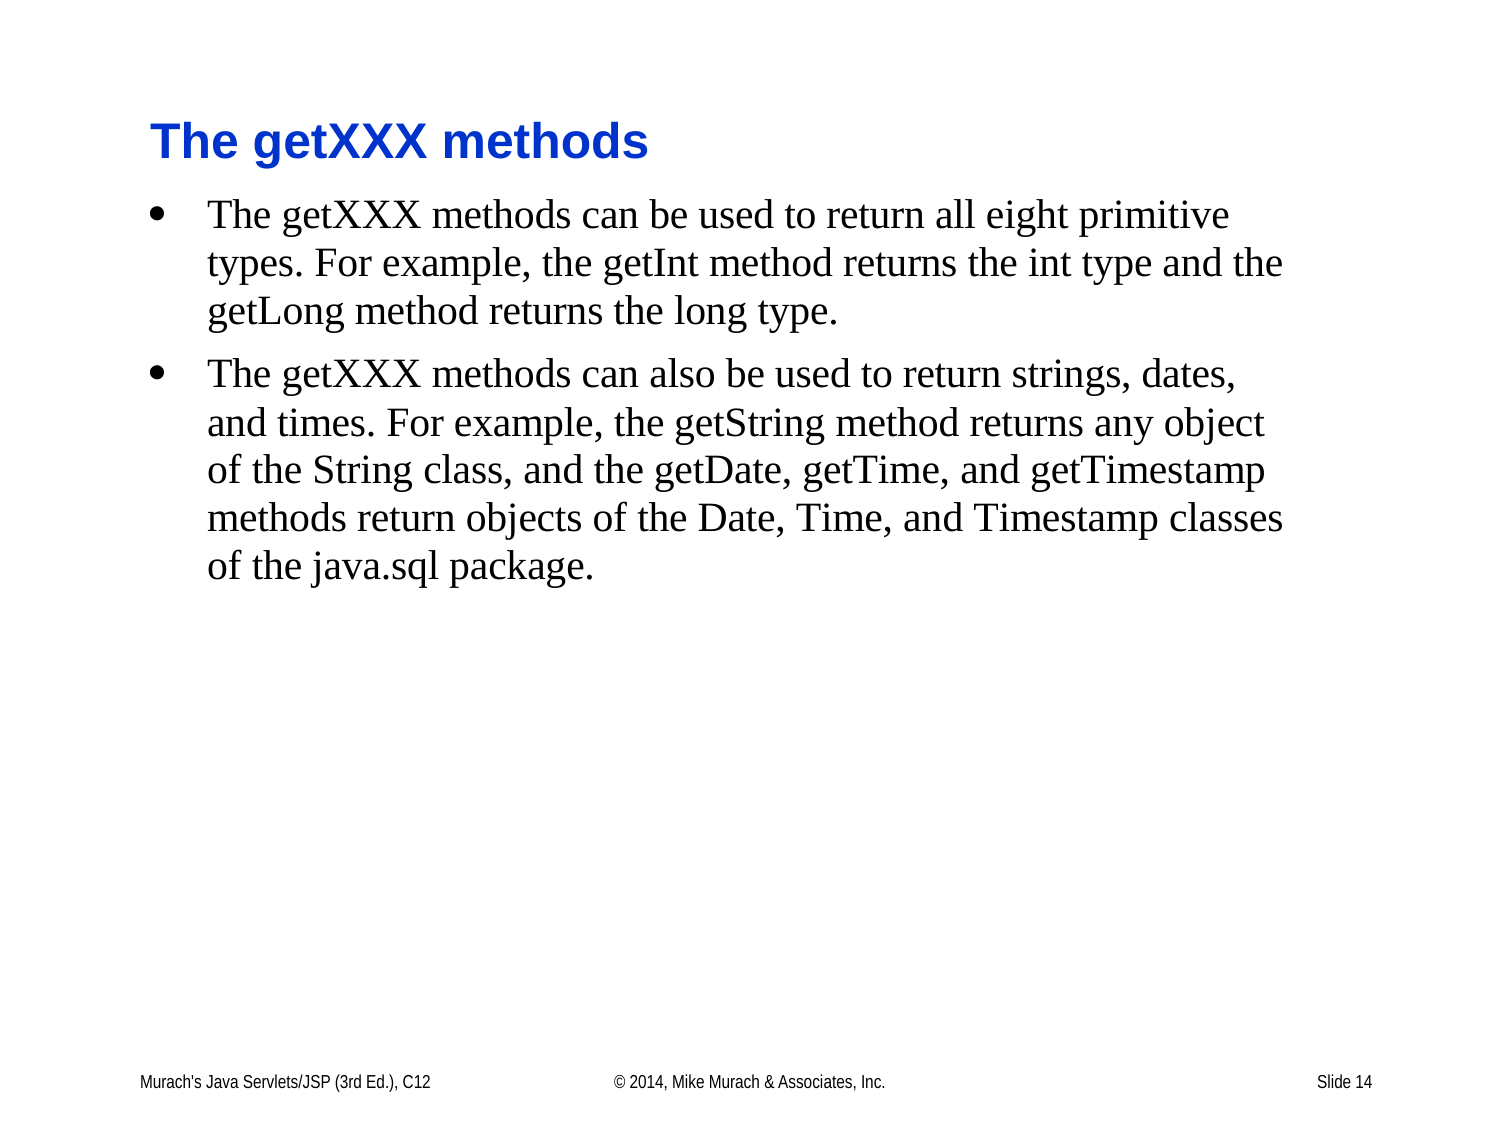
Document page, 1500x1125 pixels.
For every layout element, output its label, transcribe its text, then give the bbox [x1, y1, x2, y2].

slide_number Slide 14 [1074, 1025, 1388, 1100]
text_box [149, 187, 1348, 602]
slide_number Murach's Java Servlets/JSP (3rd Ed.), C12 [125, 1025, 450, 1100]
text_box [149, 112, 1348, 186]
footer © 2014, Mike Murach & Associates, Inc. [474, 1025, 1025, 1100]
